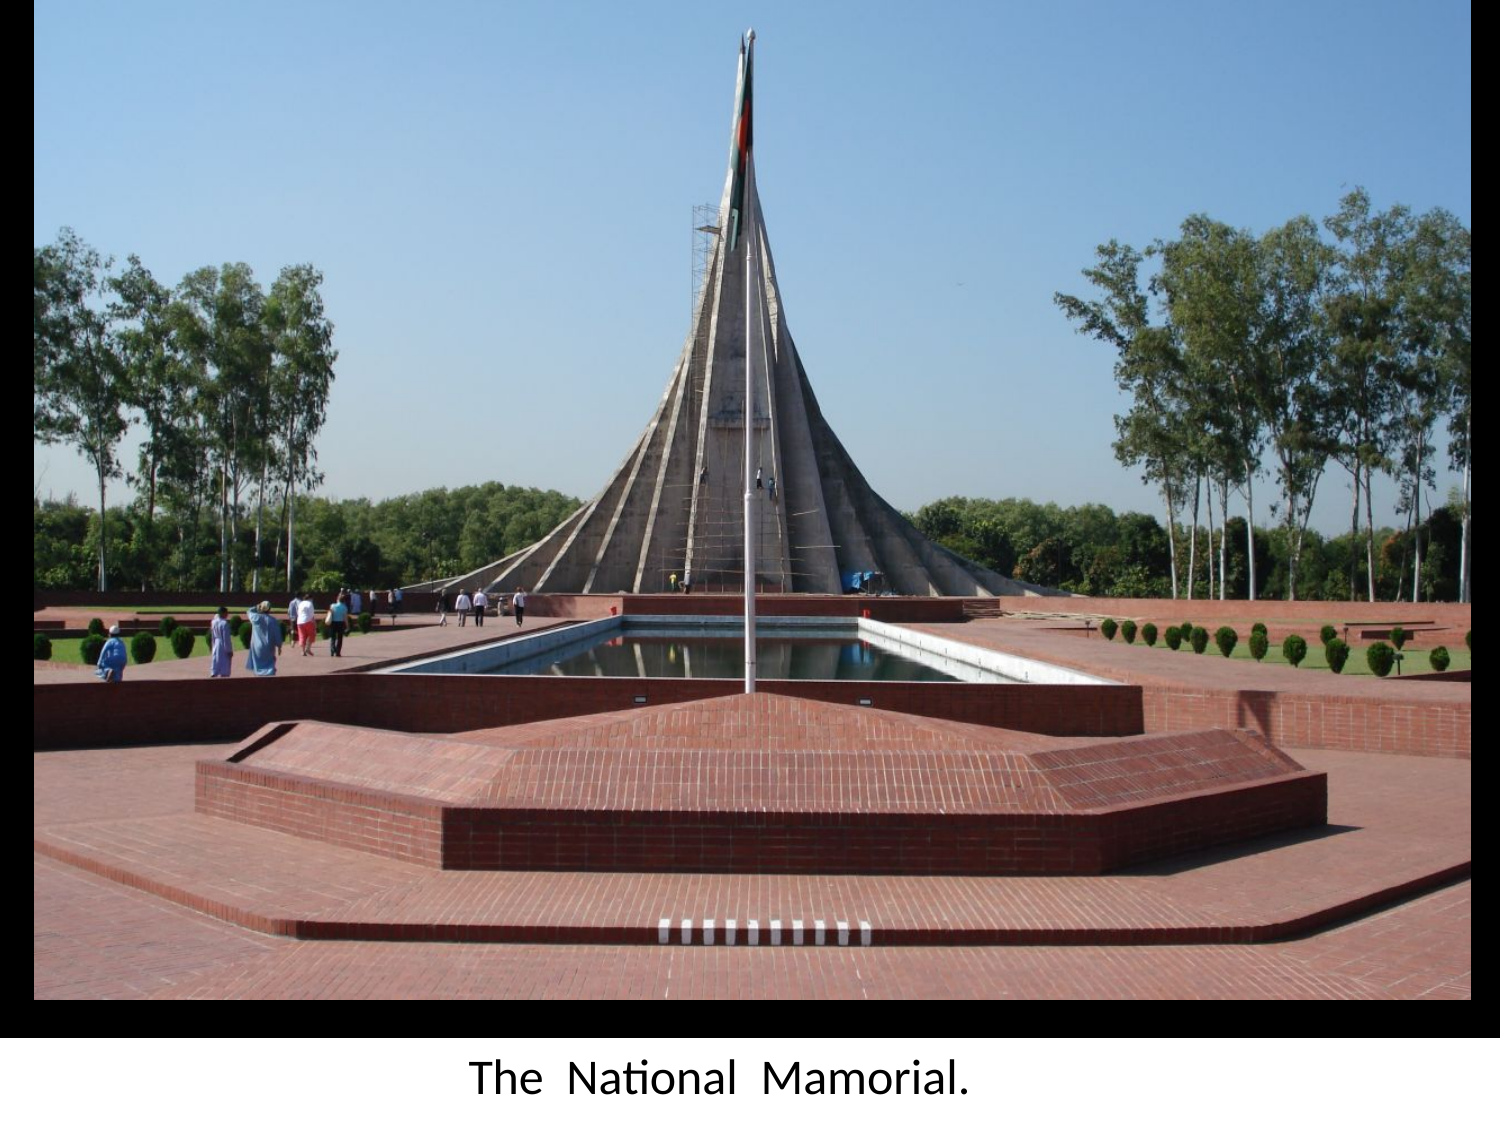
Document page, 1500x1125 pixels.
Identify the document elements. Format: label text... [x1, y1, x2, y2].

picture [33, 0, 1472, 1001]
text_box The National Mamorial. [149, 1037, 1438, 1113]
